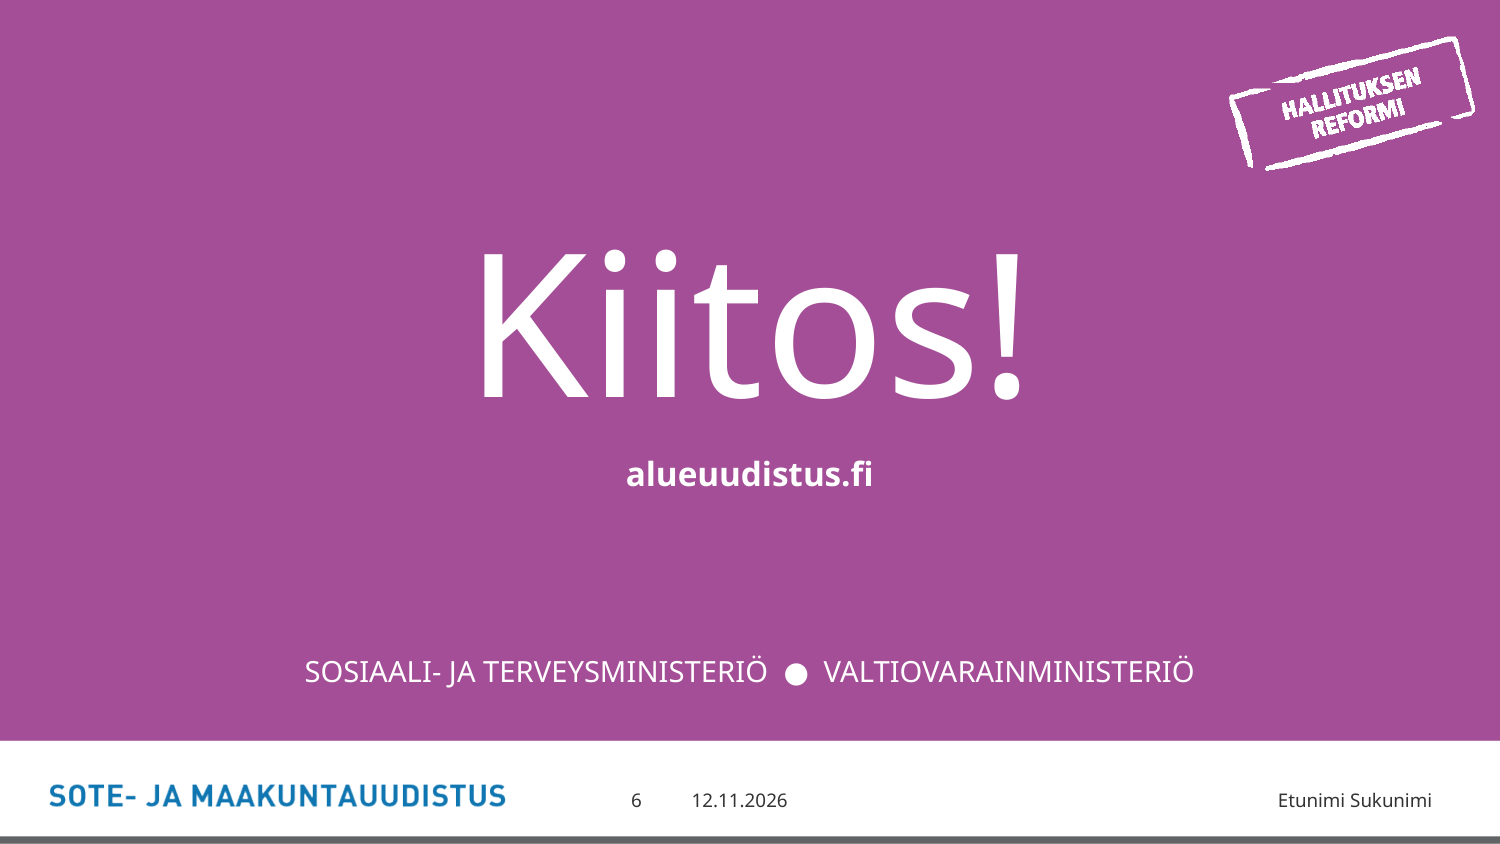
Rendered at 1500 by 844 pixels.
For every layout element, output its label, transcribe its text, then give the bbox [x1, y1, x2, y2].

list SOSIAALI- JA TERVEYSMINISTERIÖ ● VALTIOVARAINMINISTERIÖ [210, 646, 1290, 718]
picture [17, 755, 544, 830]
list alueuudistus.fi [210, 445, 1290, 517]
footer Etunimi Sukunimi [971, 778, 1447, 824]
picture [1194, 8, 1495, 203]
slide_number 6 [558, 778, 657, 824]
title Kiitos! [211, 221, 1289, 445]
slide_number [676, 778, 925, 824]
